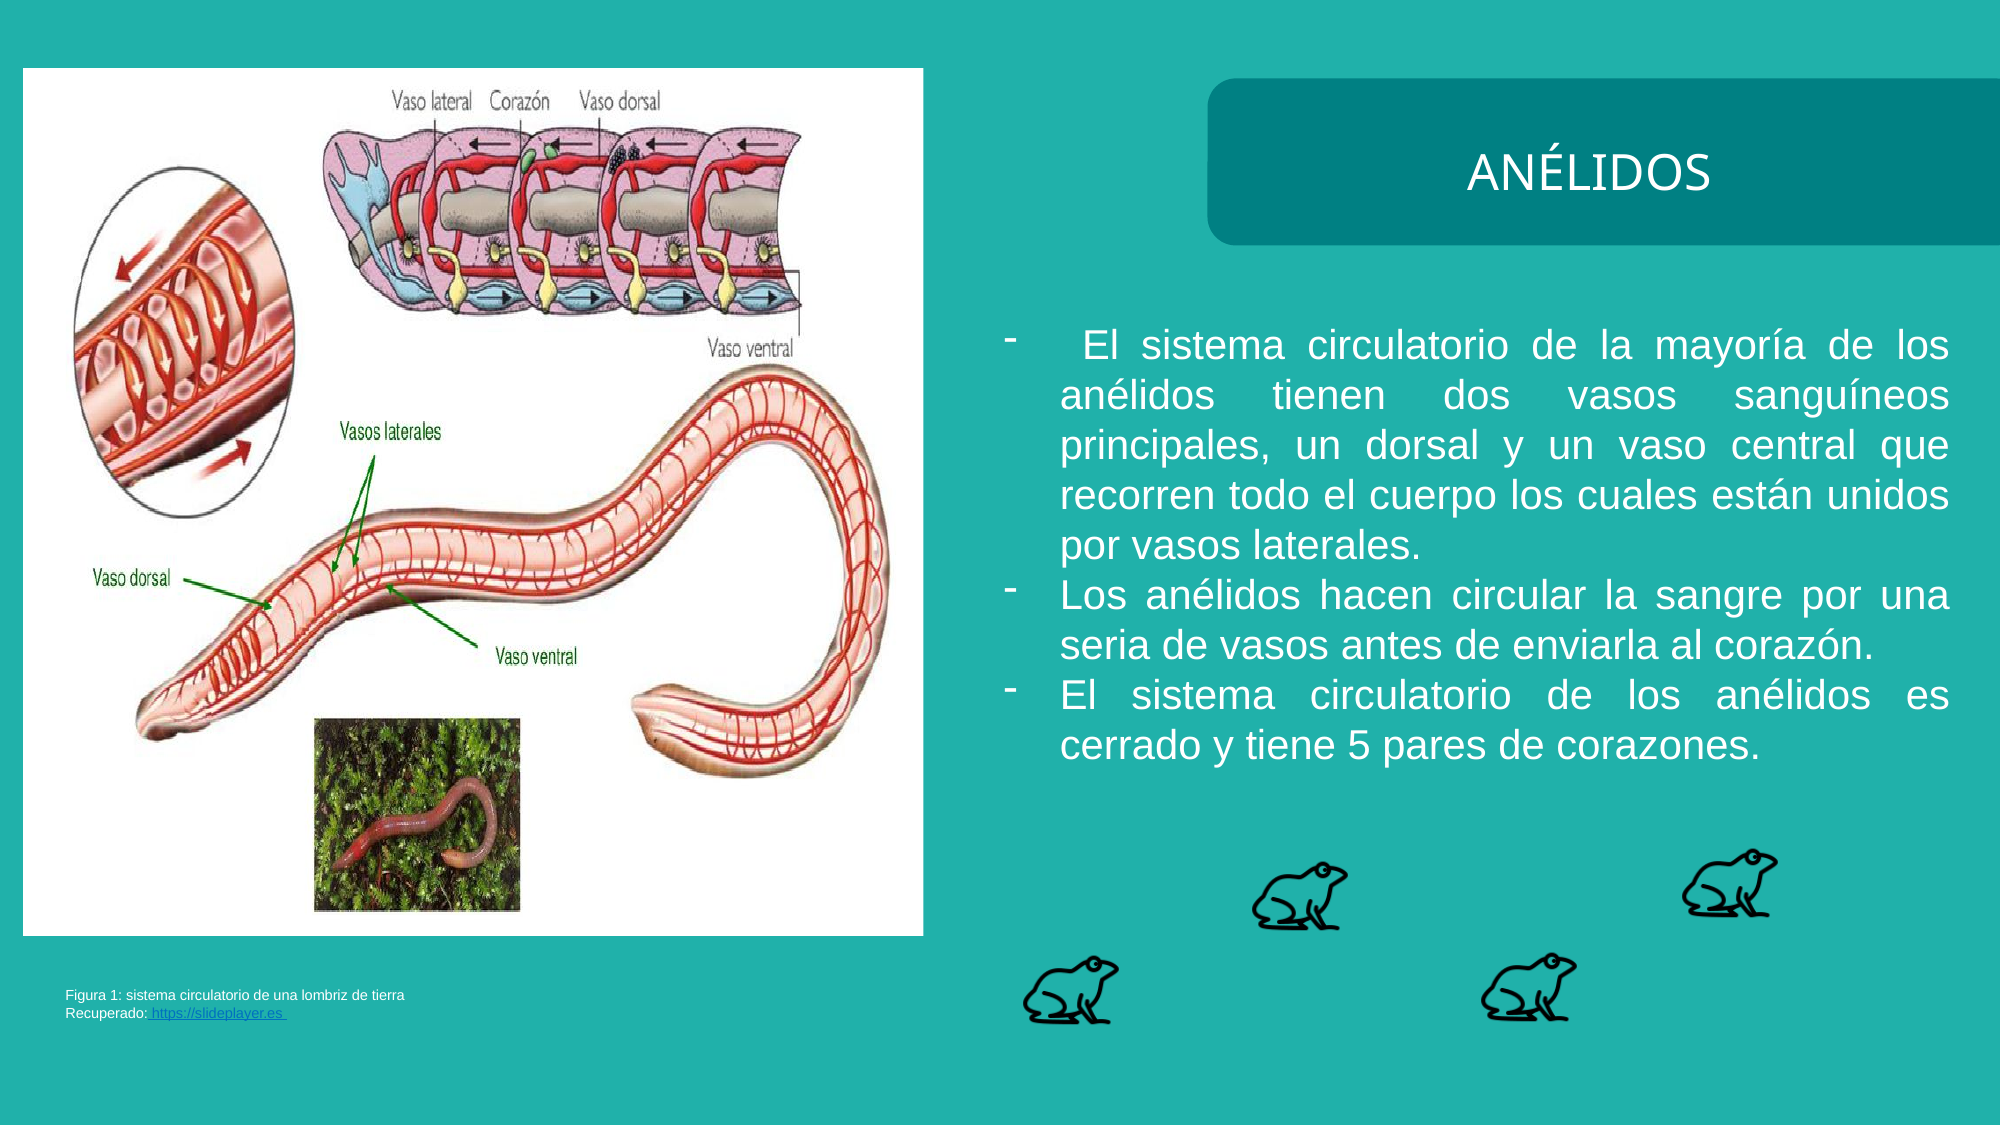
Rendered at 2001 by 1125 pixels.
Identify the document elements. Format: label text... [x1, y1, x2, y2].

text_box Figura 1: sistema circulatorio de una lombriz de tierra Recuperado: https://slideplayer.es [50, 978, 597, 1029]
picture [1678, 832, 1782, 936]
picture [23, 68, 924, 936]
text_box ANÉLIDOS [1452, 132, 1854, 208]
picture [1248, 845, 1352, 949]
picture [1477, 936, 1581, 1040]
picture [1019, 939, 1123, 1044]
text_box El sistema circulatorio de la mayoría de los anélidos tienen dos vasos sanguíneos principales, un dorsal y un vaso central que recorren todo el cuerpo los cuales están unidos por vasos laterales. Los anélidos hacen circular la sangre por una seria de vasos antes de enviarla al corazón. El sistema circulatorio de los anélidos es cerrado y tiene 5 pares de corazones. [988, 310, 1966, 826]
text_box [1207, 78, 2000, 246]
